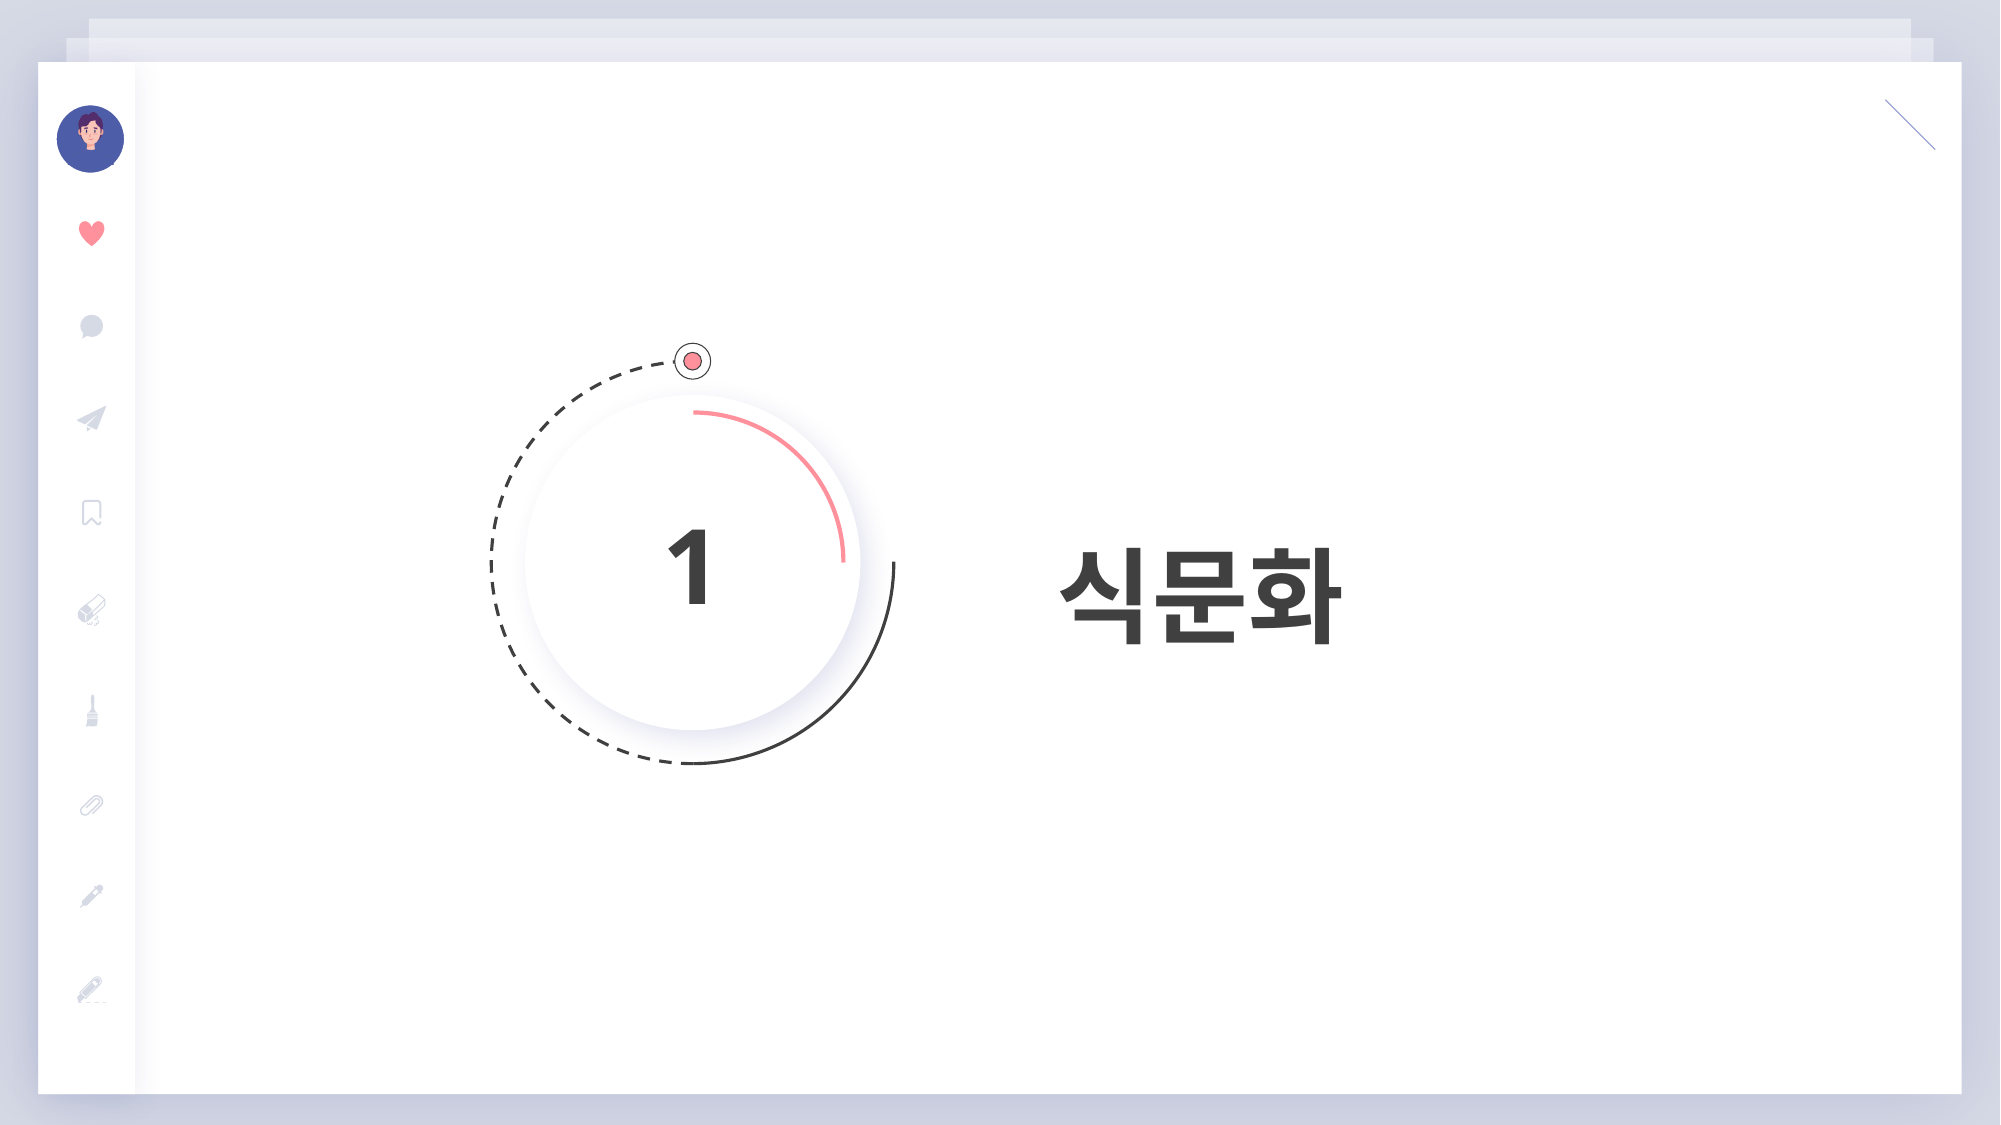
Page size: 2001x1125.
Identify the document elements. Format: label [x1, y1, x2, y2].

text_box [674, 343, 711, 380]
text_box [38, 18, 1962, 1095]
